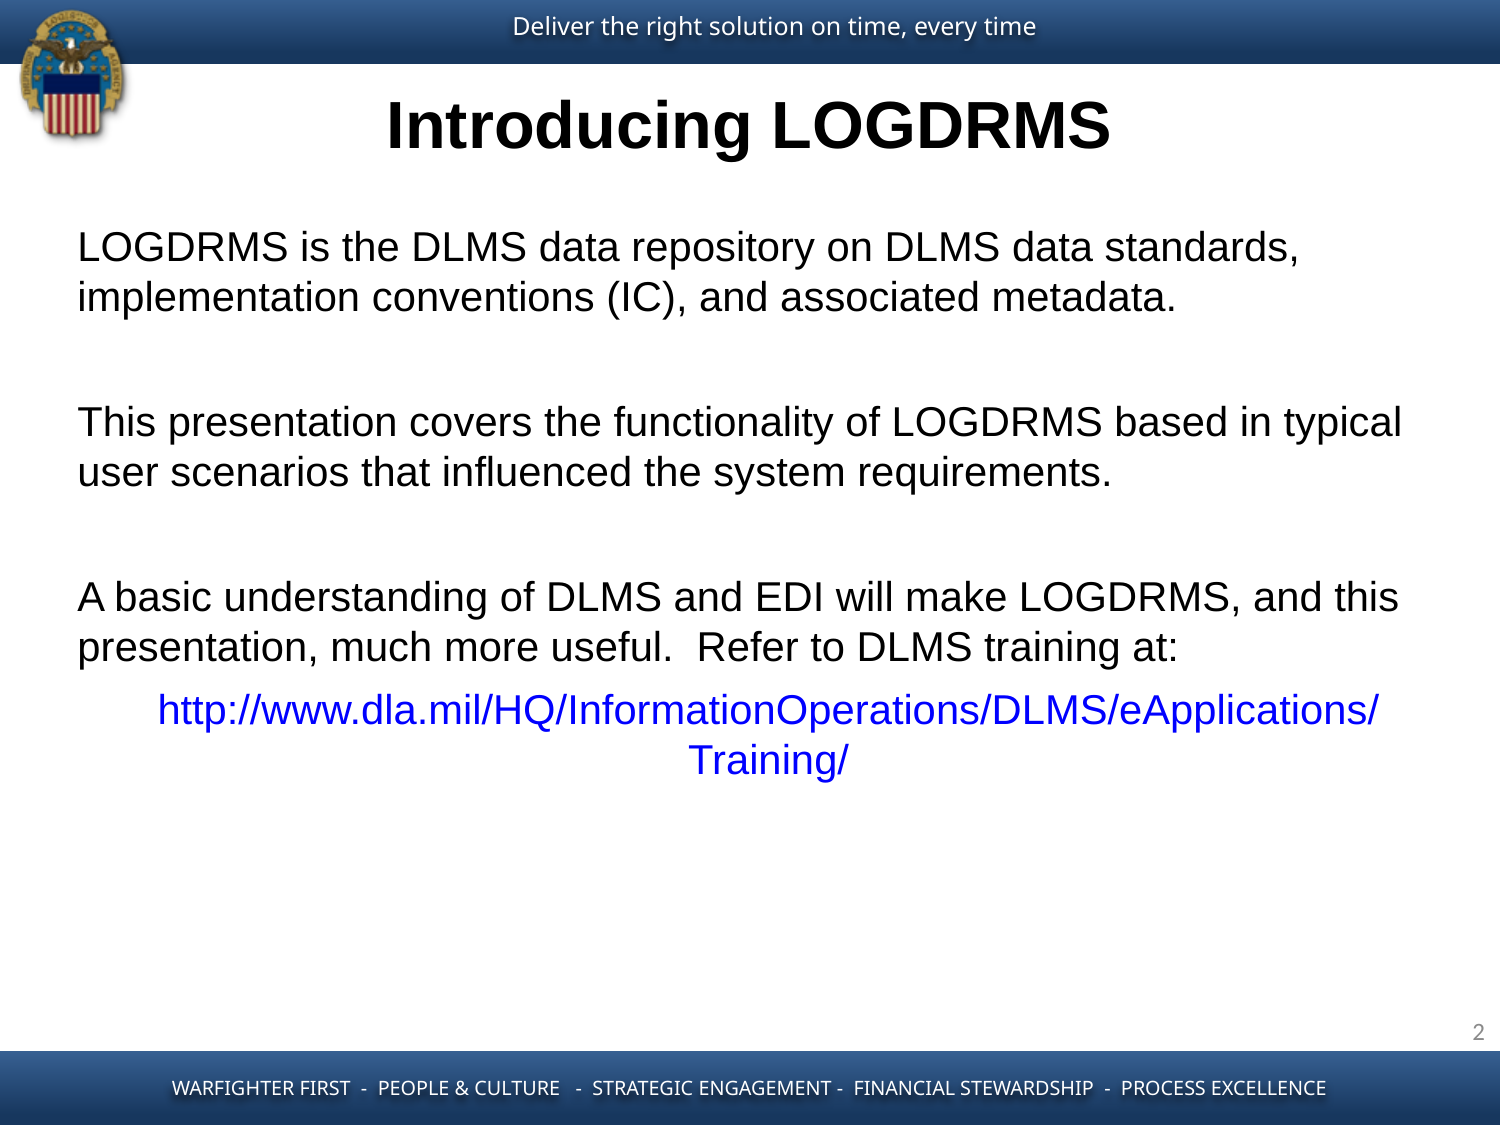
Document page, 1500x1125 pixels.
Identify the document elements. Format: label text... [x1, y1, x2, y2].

title Introducing LOGDRMS [75, 75, 1425, 188]
picture [12, 6, 136, 150]
list LOGDRMS is the DLMS data repository on DLMS data standards, implementation conventions (IC), and associated metadata. This presentation covers the functionality of LOGDRMS based in typical user scenarios that influenced the system requirements. A basic understanding of DLMS and EDI will make LOGDRMS, and this presentation, much more useful. Refer to DLMS training at: http://www.dla.mil/HQ/InformationOperations/DLMS/eApplications/Training/ [62, 212, 1475, 955]
